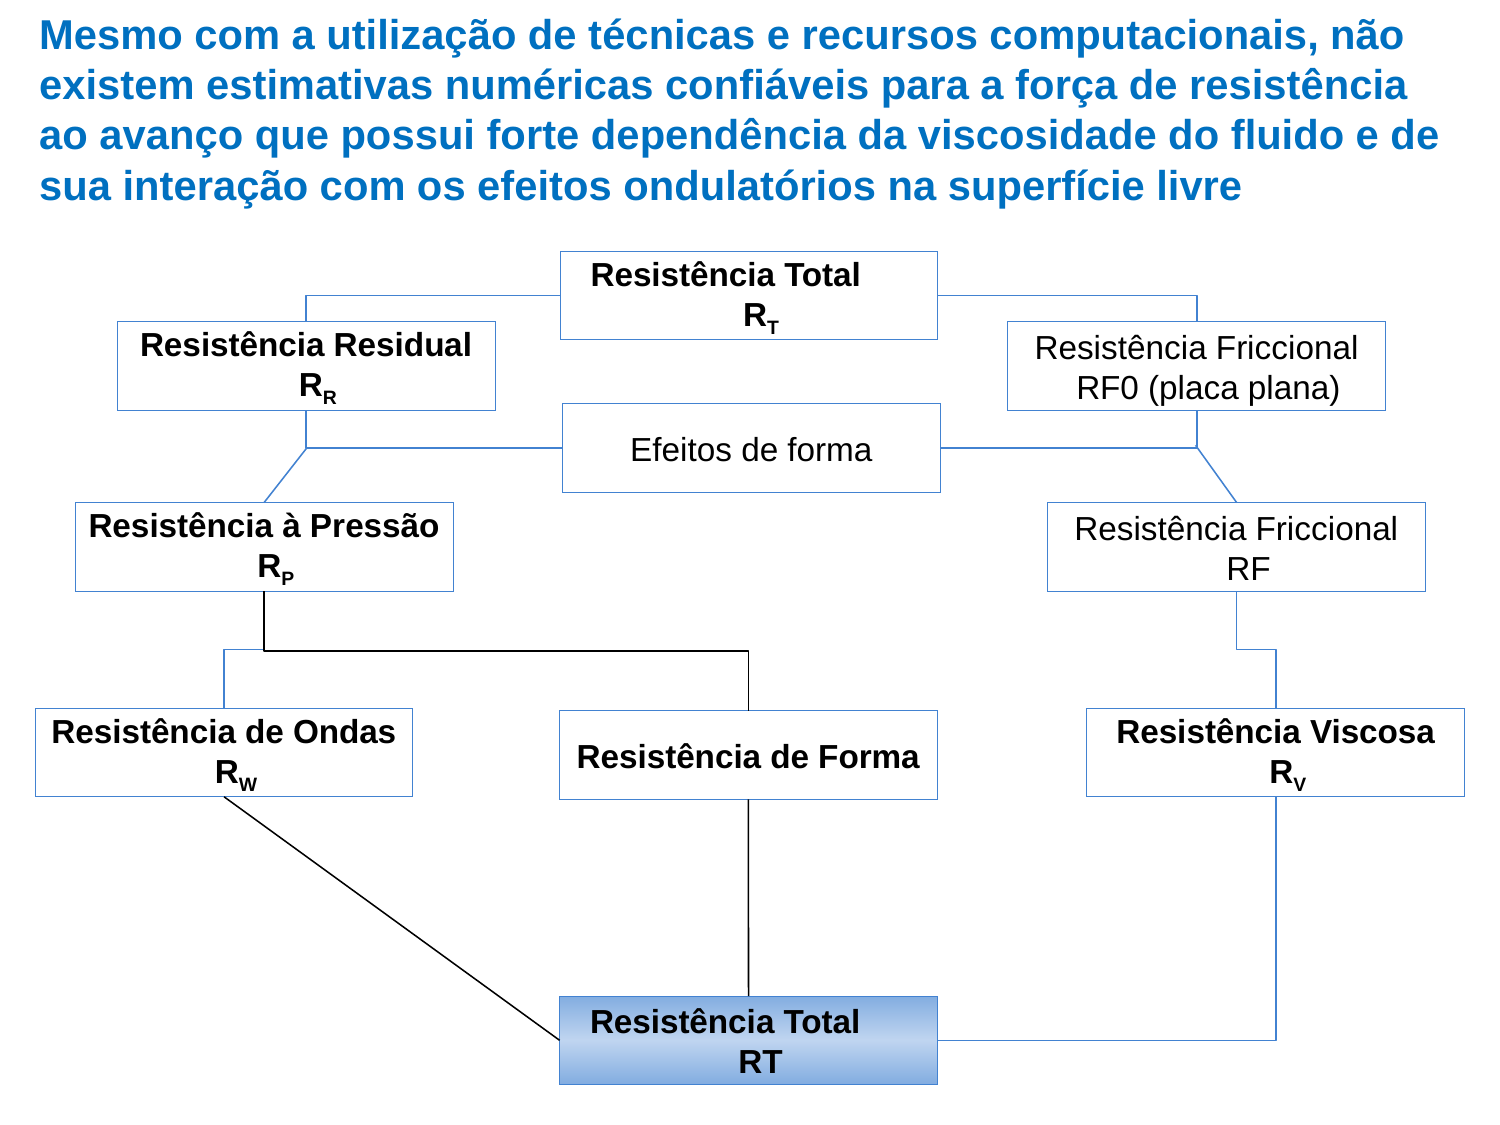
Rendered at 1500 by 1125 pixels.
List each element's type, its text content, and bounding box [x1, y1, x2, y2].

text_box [1187, 453, 1245, 495]
text_box Resistência de Ondas RW [35, 708, 413, 797]
text_box Resistência Total RT [559, 996, 938, 1085]
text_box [1197, 629, 1315, 670]
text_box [937, 295, 1198, 322]
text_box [223, 796, 560, 1041]
text_box Efeitos de forma [562, 403, 941, 493]
text_box Resistência Friccional RF0 (placa plana) [1007, 330, 1044, 411]
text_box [305, 295, 561, 322]
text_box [257, 453, 314, 497]
title Mesmo com a utilização de técnicas e recursos computacionais, não existem estimativas numéricas confiáveis para a força de resistência ao avanço que possui forte dependência da viscosidade do fluido e de sua interação com os efeitos ondulatórios na superfície livre [30, 5, 1471, 211]
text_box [415, 300, 454, 558]
text_box Resistência Viscosa RV [1086, 708, 1465, 797]
text_box Resistência Friccional RF [1047, 502, 1426, 592]
text_box Resistência Residual RR [457, 330, 496, 407]
text_box Resistência de Forma [571, 710, 938, 800]
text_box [1049, 300, 1088, 558]
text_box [185, 629, 303, 670]
text_box Resistência Total RT [560, 251, 938, 340]
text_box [984, 749, 1229, 1088]
text_box Resistência à Pressão RP [75, 502, 440, 592]
text_box Resistência Residual RR [117, 321, 410, 411]
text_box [446, 408, 567, 894]
text_box Resistência Friccional RF0 (placa plana) [1091, 321, 1386, 411]
